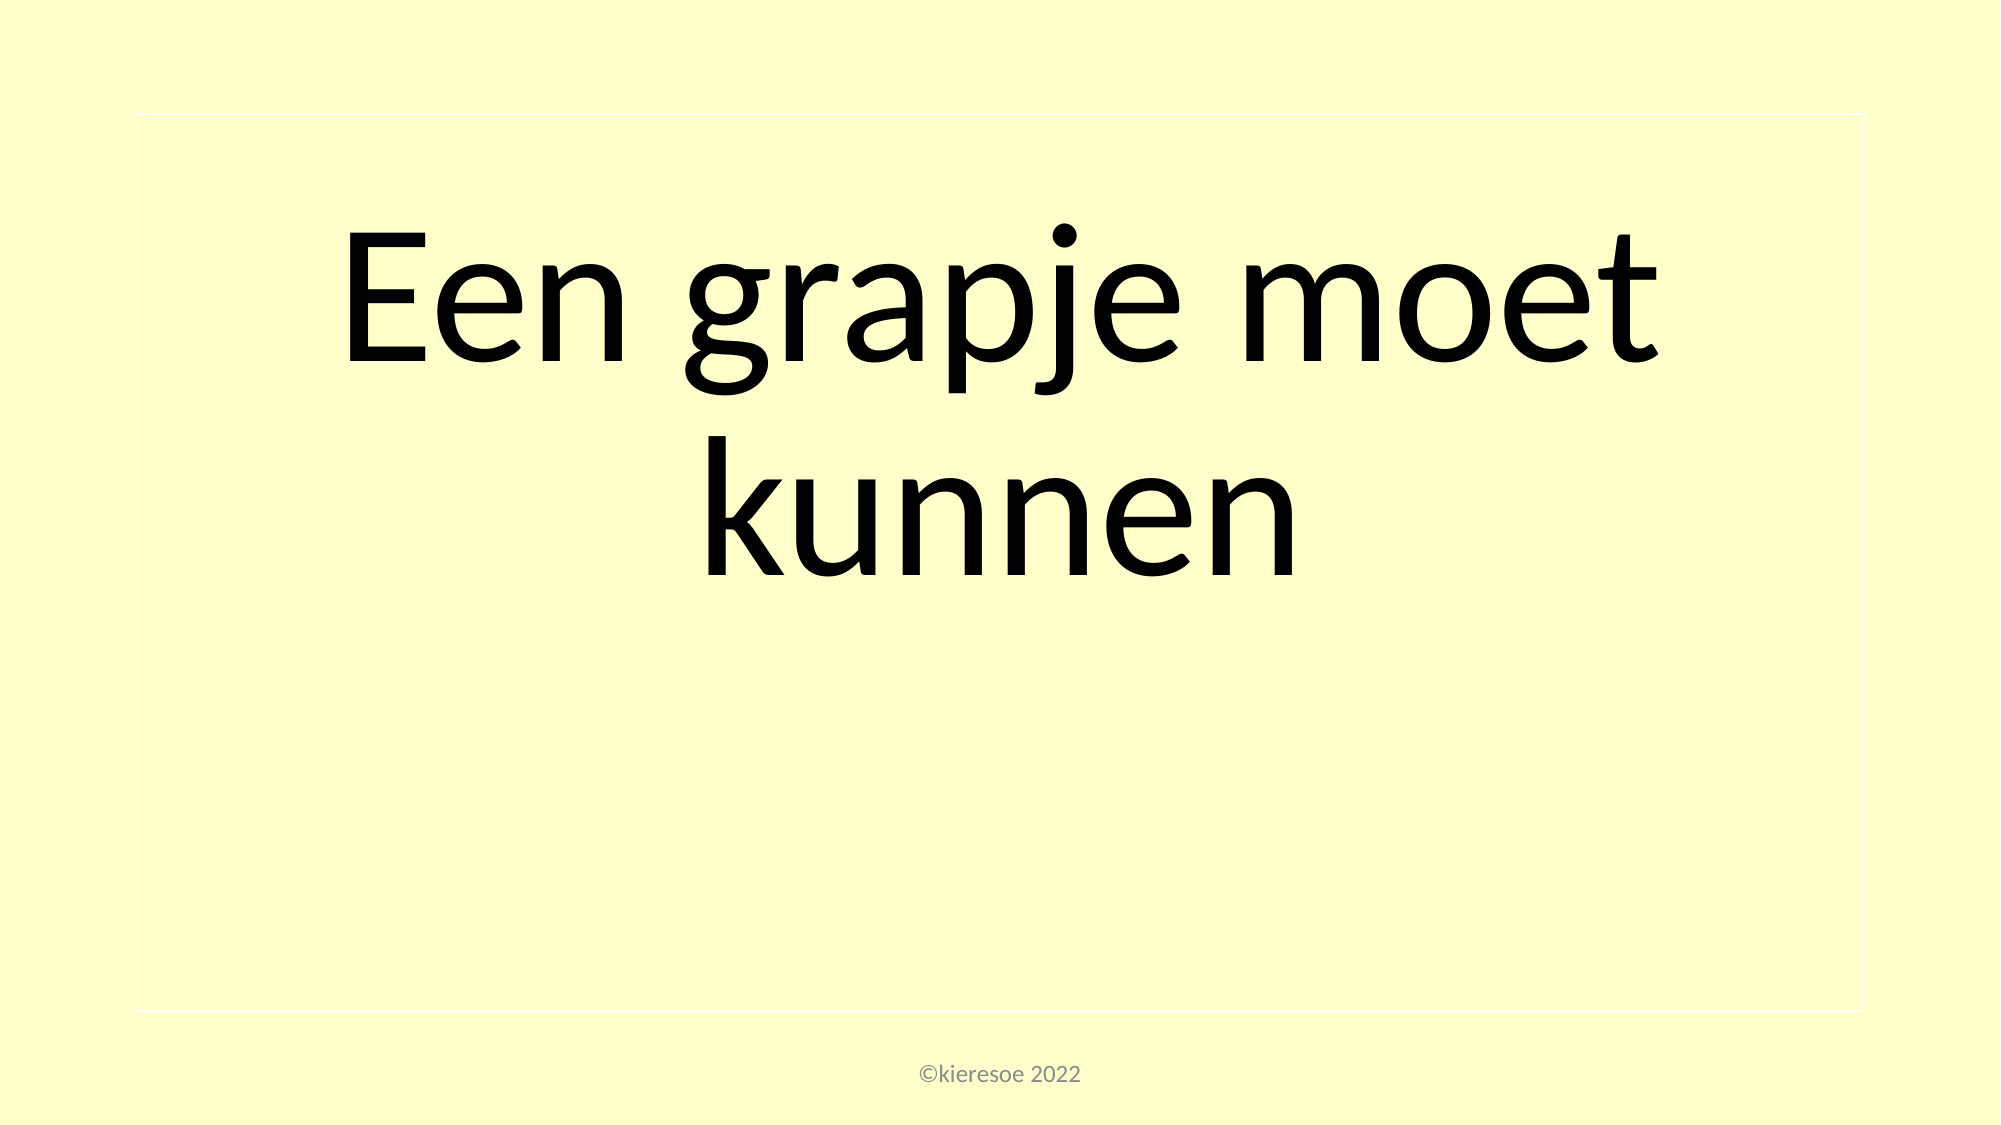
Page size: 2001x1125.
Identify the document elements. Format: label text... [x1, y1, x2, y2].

footer ©kieresoe 2022 [662, 1042, 1338, 1103]
table_header Een grapje moet kunnen [138, 115, 1862, 1010]
